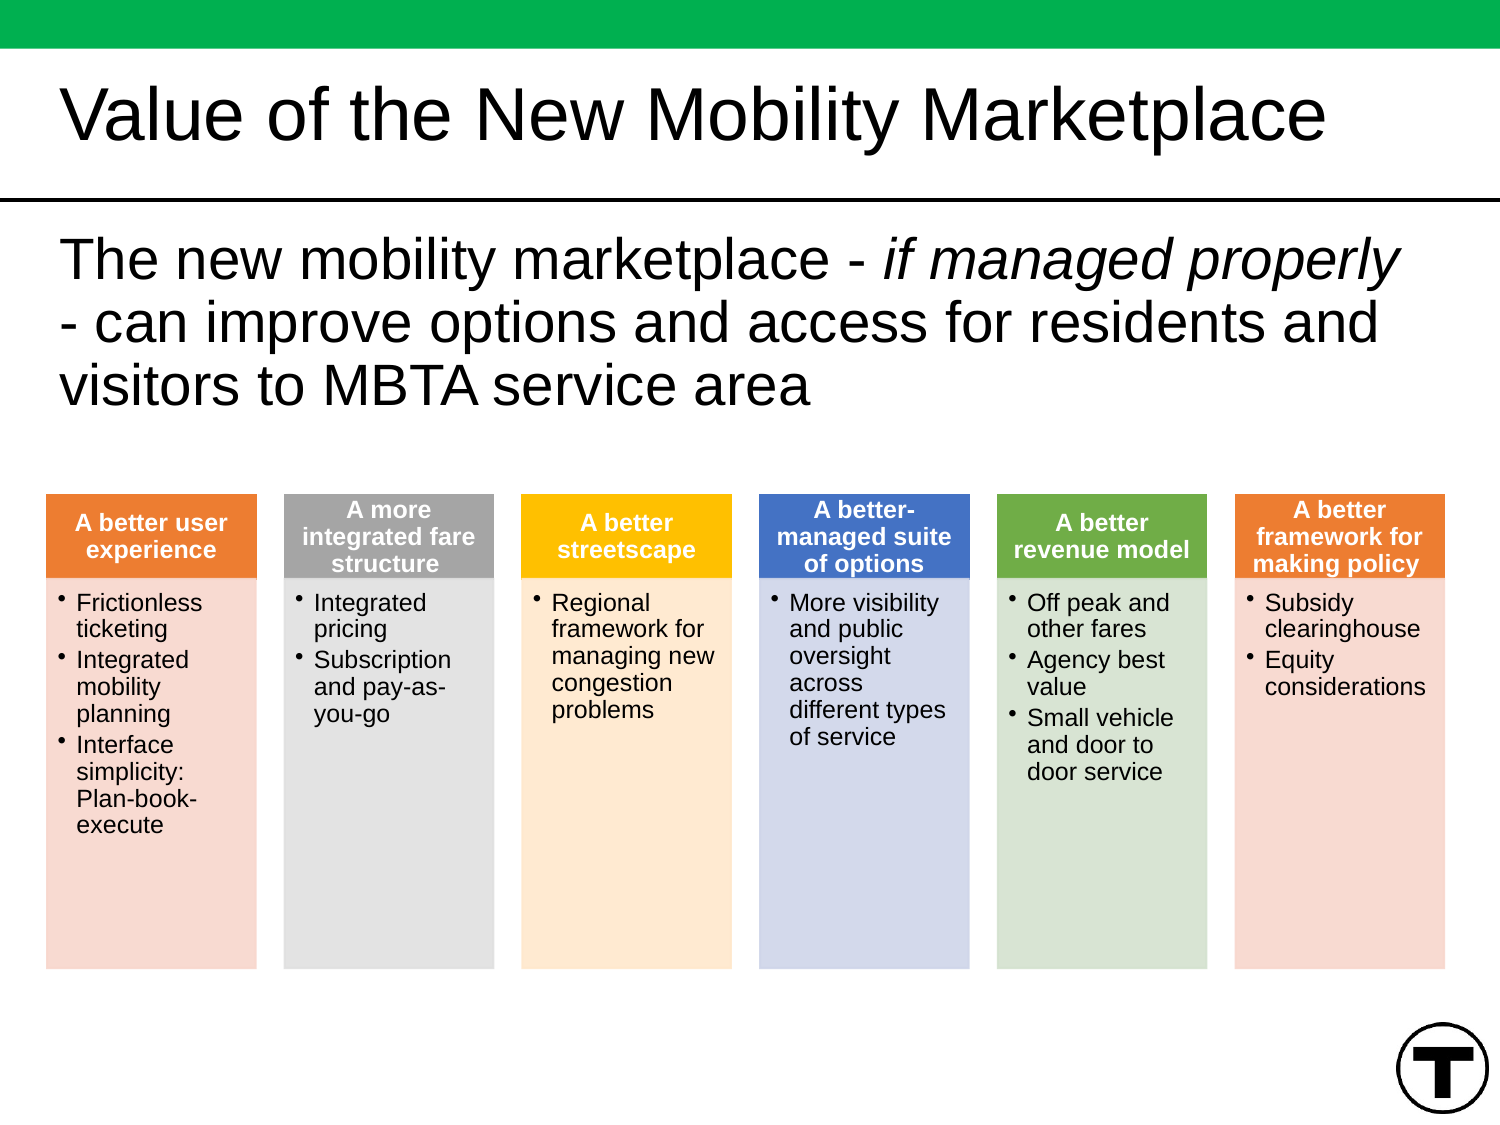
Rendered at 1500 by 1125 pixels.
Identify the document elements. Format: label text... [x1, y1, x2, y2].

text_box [46, 494, 1445, 969]
picture [1396, 1022, 1489, 1114]
list The new mobility marketplace - if managed properly - can improve options and access for residents and visitors to MBTA service area [44, 222, 1445, 495]
title Value of the New Mobility Marketplace [44, 59, 1445, 173]
